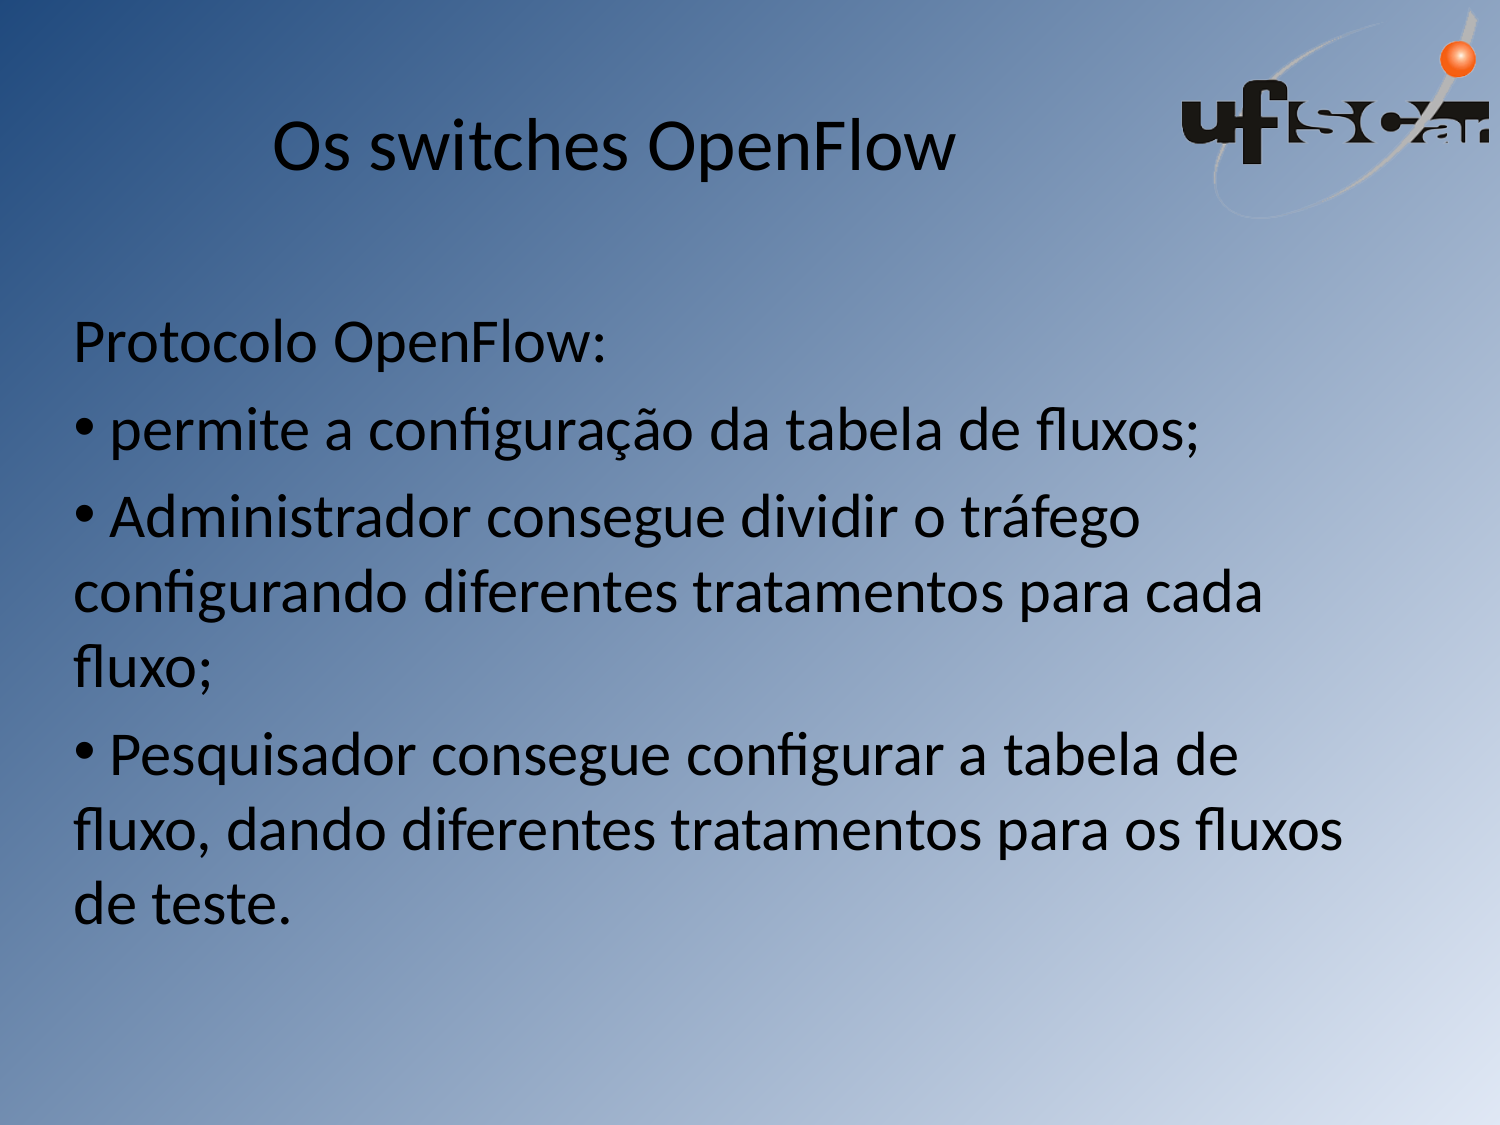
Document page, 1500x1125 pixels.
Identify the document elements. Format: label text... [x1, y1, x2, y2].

subtitle Protocolo OpenFlow: permite a configuração da tabela de fluxos; Administrador consegue dividir o tráfego configurando diferentes tratamentos para cada fluxo; Pesquisador consegue configurar a tabela de fluxo, dando diferentes tratamentos para os fluxos de teste. [58, 292, 1407, 997]
title Os switches OpenFlow [58, 58, 1171, 223]
picture [1176, 0, 1500, 237]
